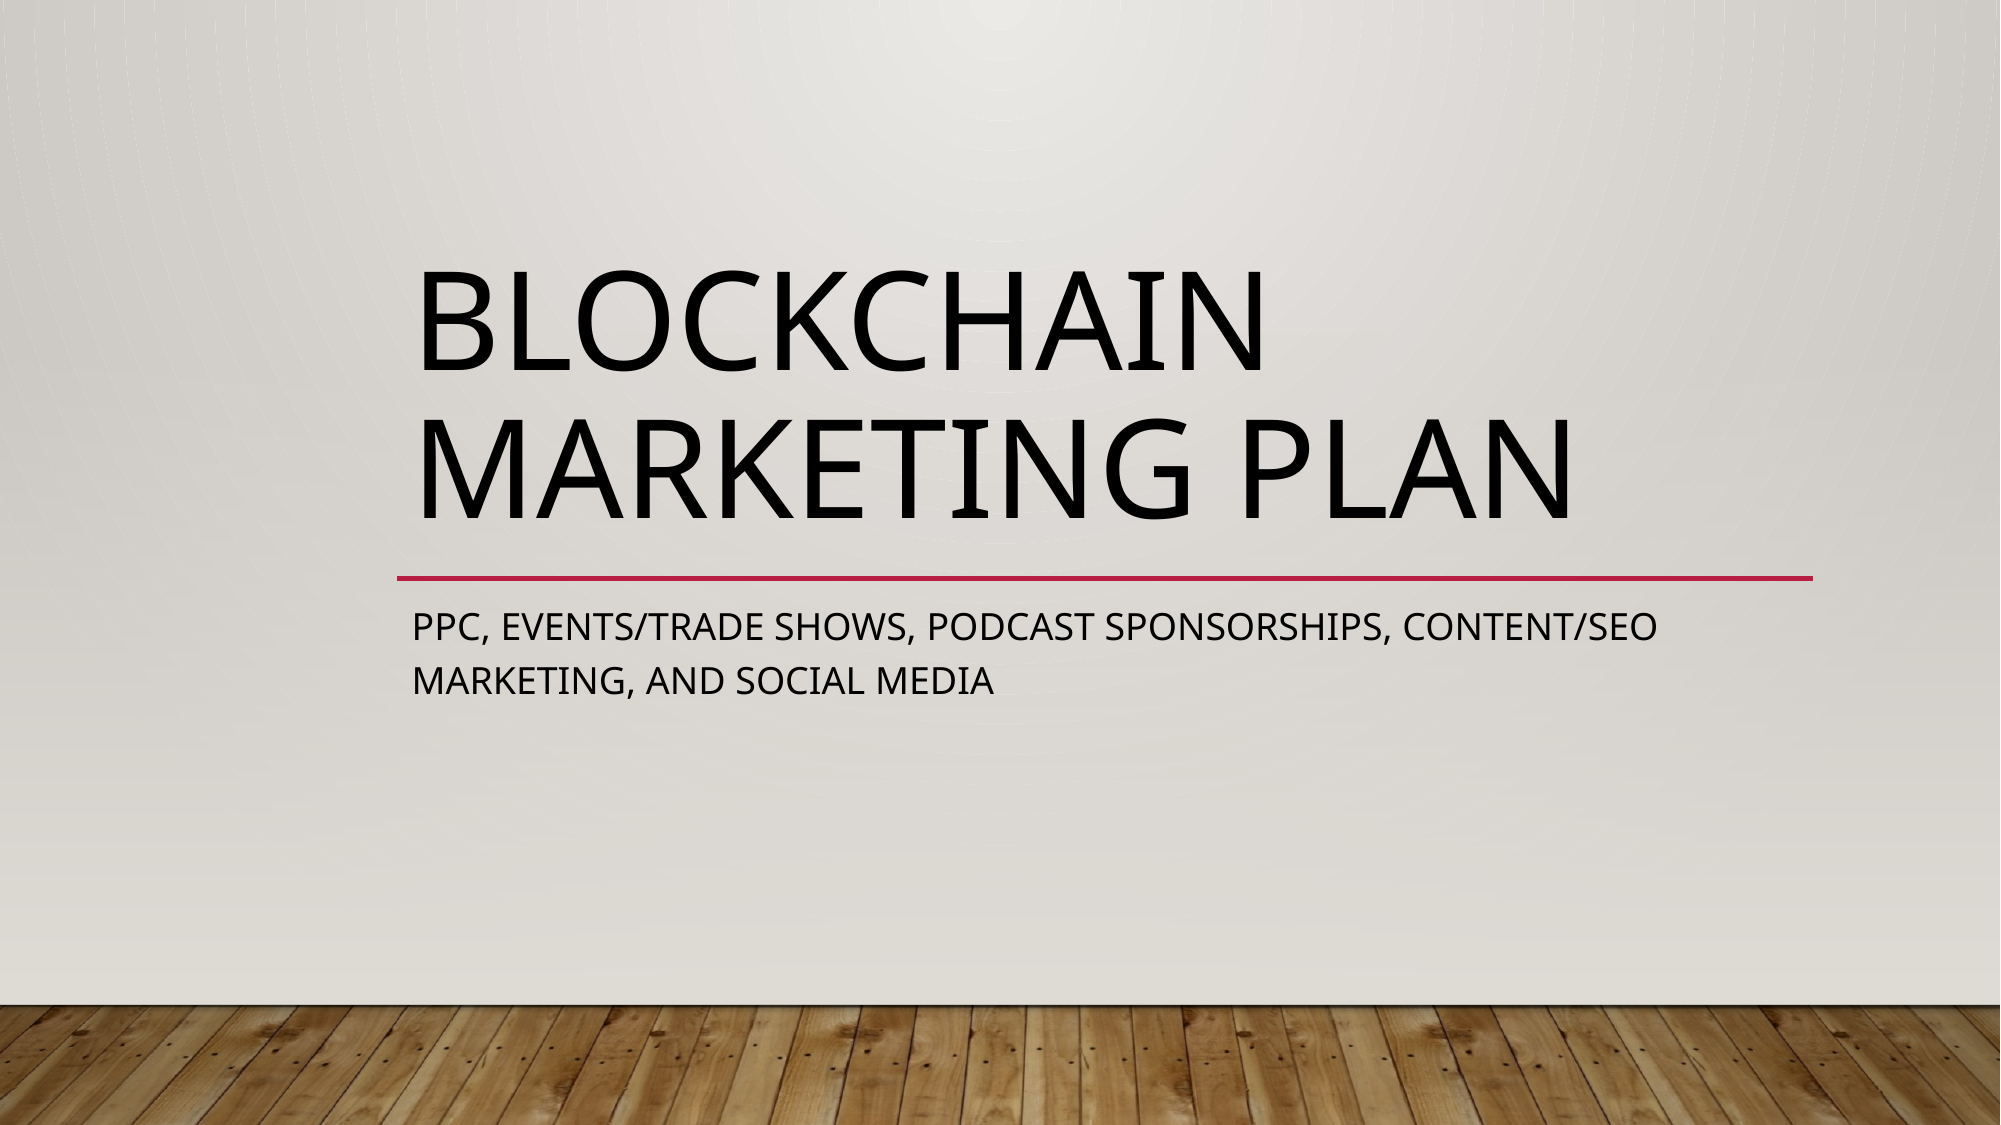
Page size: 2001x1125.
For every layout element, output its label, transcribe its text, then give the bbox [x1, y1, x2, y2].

title Blockchain marketing plan [396, 131, 1814, 549]
picture [0, 1005, 2000, 1125]
subtitle Ppc, events/trade shows, podcast sponsorships, content/seo marketing, and social media [396, 579, 1814, 740]
